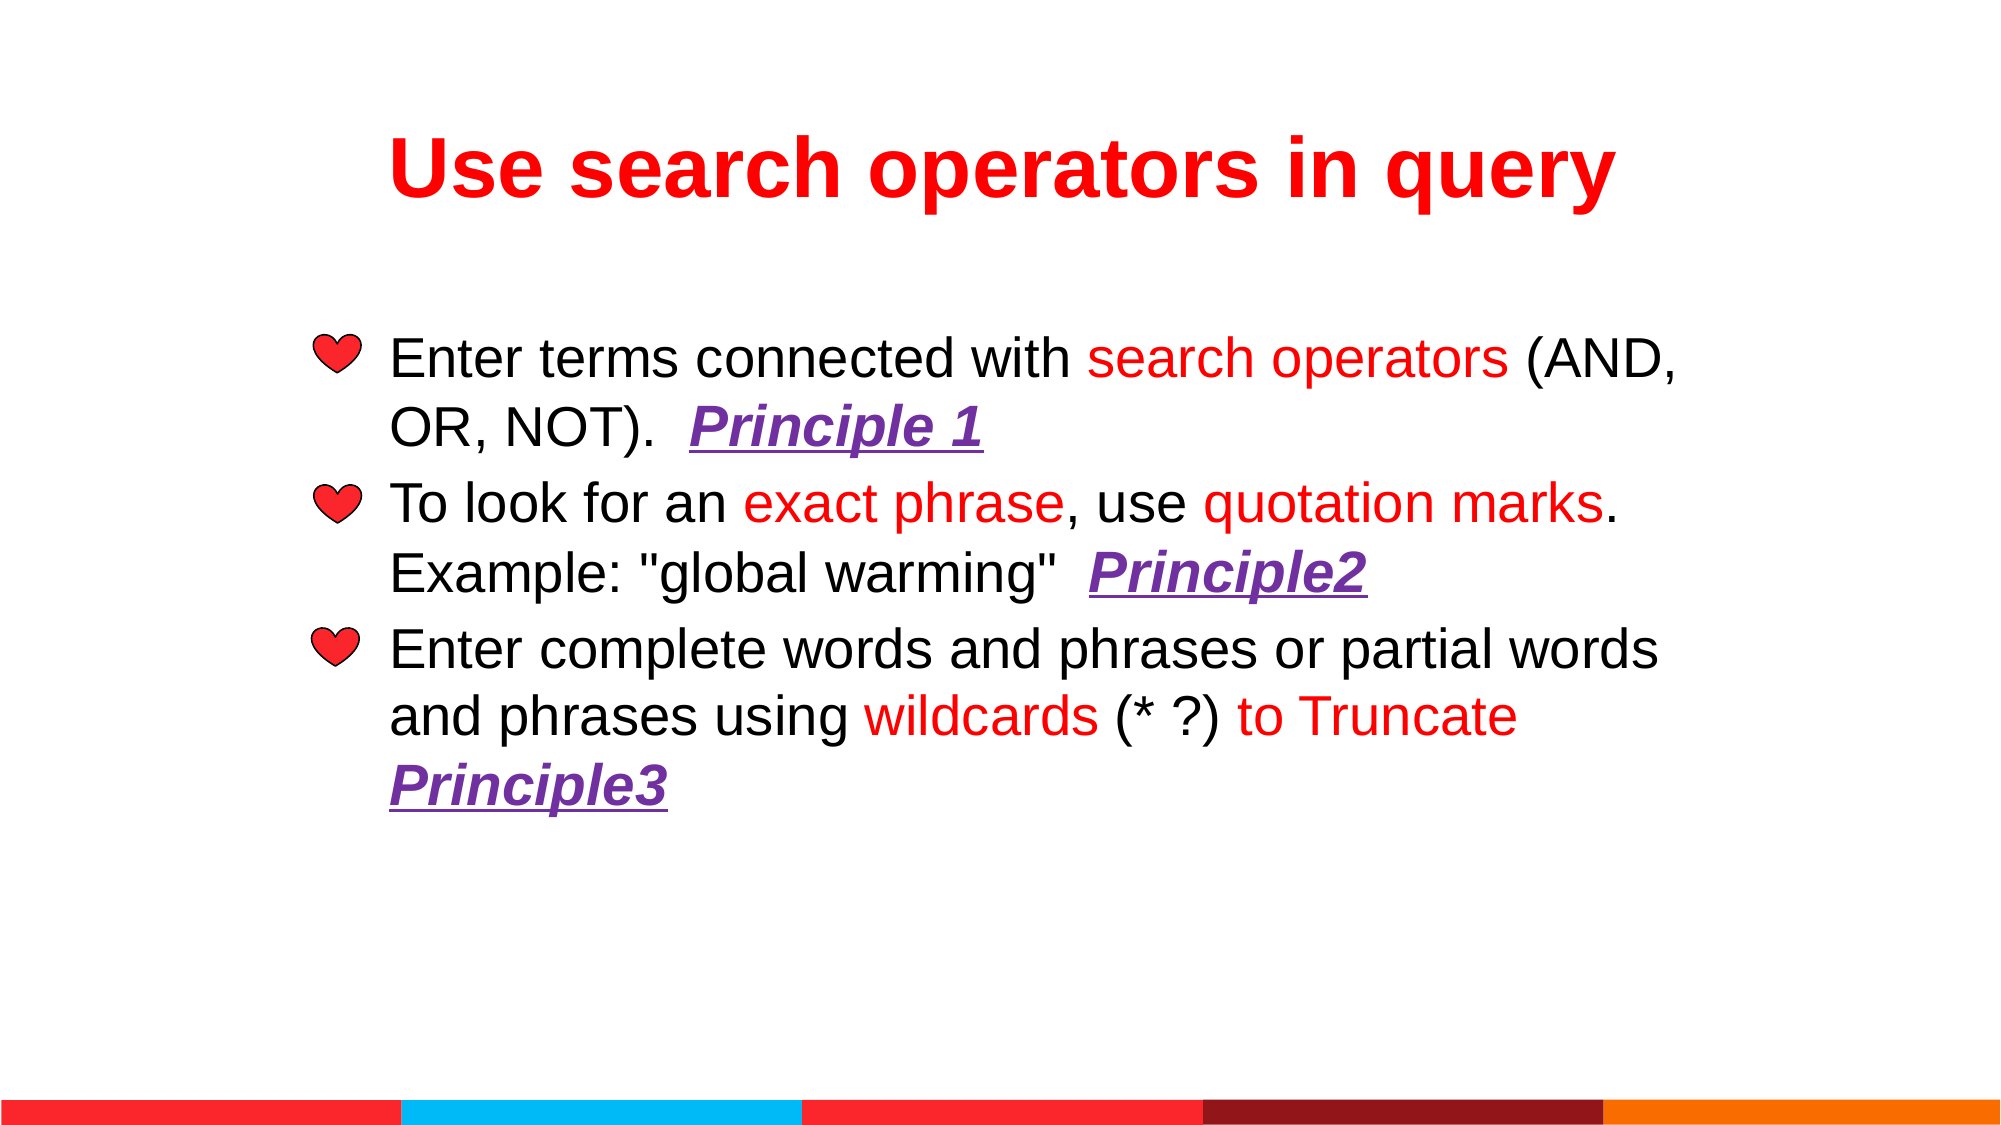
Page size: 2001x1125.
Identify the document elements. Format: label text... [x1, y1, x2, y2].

text_box Enter terms connected with search operators (AND, OR, NOT). Principle 1 To look for an exact phrase, use quotation marks. Example: "global warming" Principle2 Enter complete words and phrases or partial words and phrases using wildcards (* ?) to Truncate Principle3 [356, 313, 1707, 1056]
text_box [313, 334, 362, 373]
text_box [313, 484, 362, 524]
text_box [311, 628, 360, 667]
text_box Use search operators in query [373, 69, 1724, 258]
